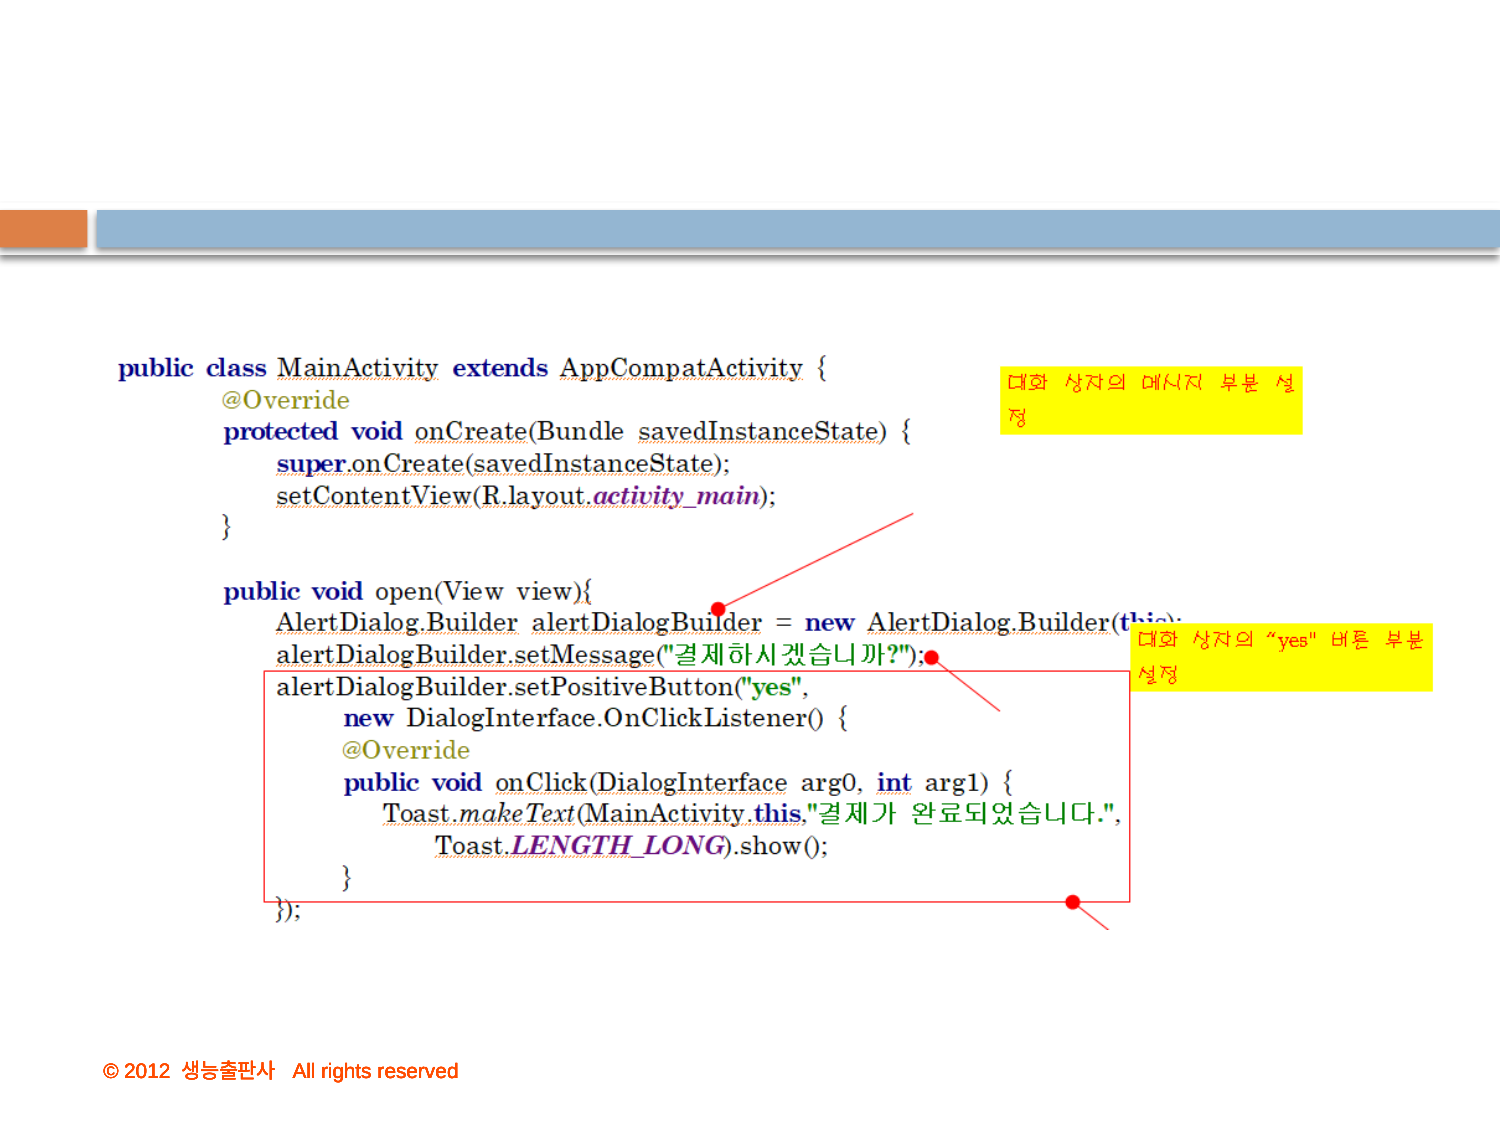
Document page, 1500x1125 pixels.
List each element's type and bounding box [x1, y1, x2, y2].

list [100, 332, 1439, 930]
